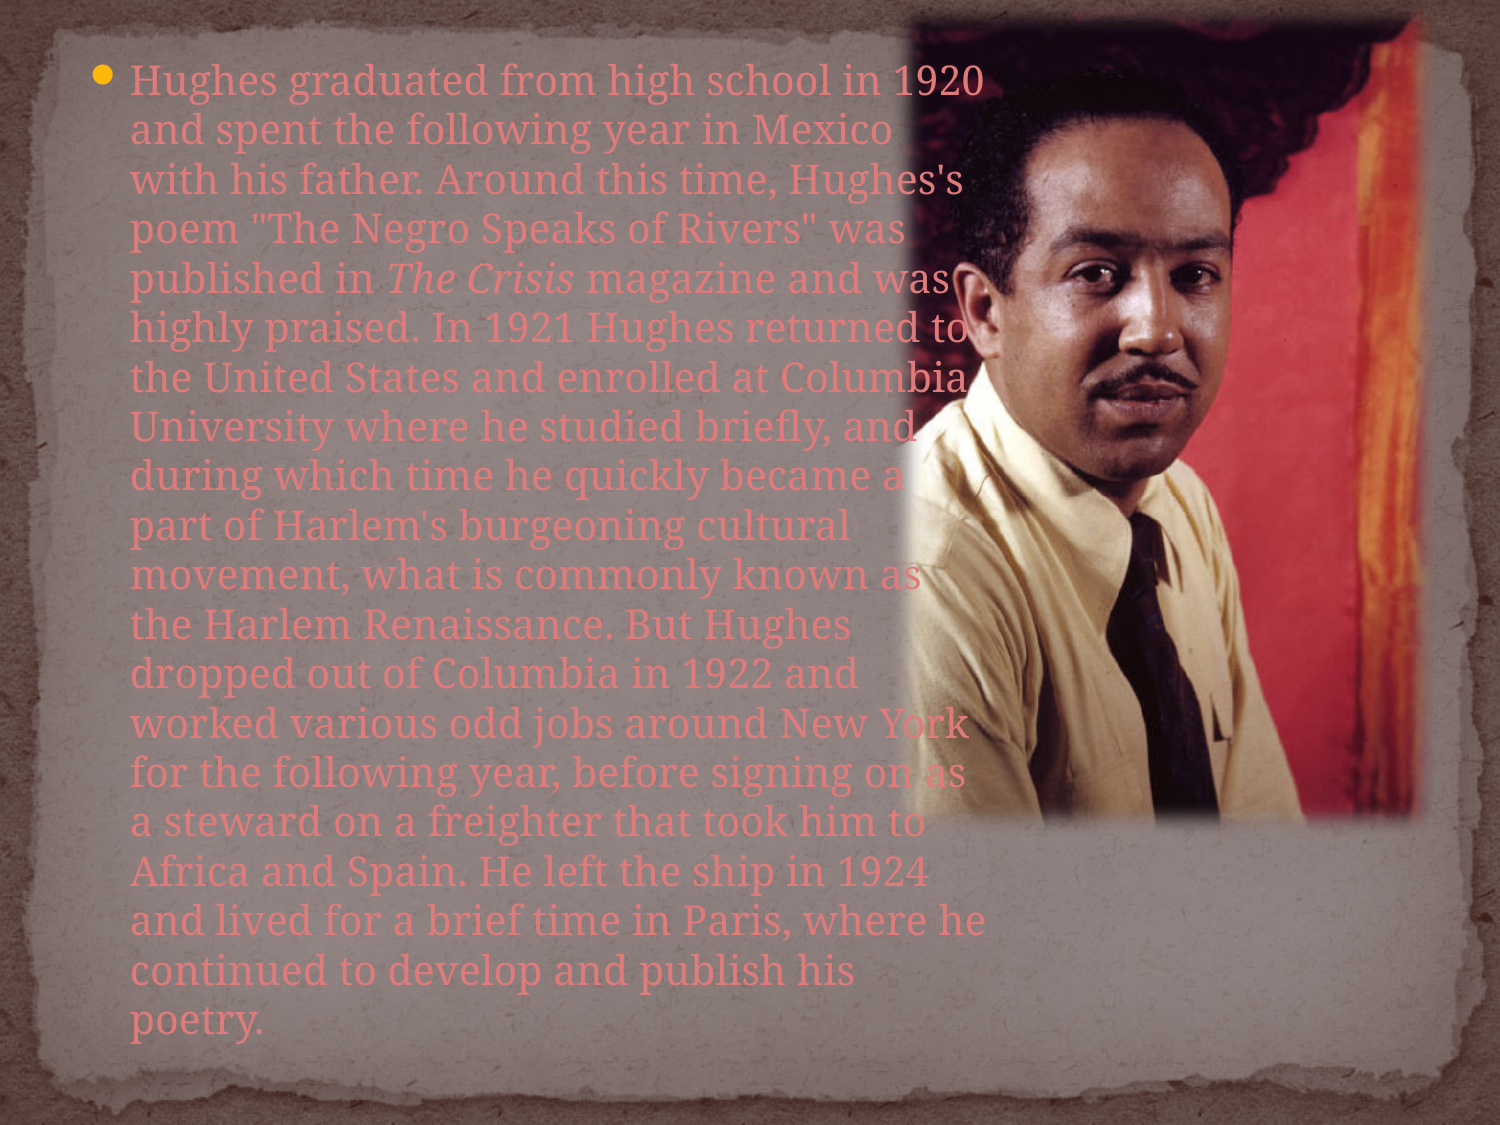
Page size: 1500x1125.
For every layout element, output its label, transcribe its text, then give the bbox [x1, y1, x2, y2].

list Hughes graduated from high school in 1920 and spent the following year in Mexico with his father. Around this time, Hughes's poem "The Negro Speaks of Rivers" was published in The Crisis magazine and was highly praised. In 1921 Hughes returned to the United States and enrolled at Columbia University where he studied briefly, and during which time he quickly became a part of Harlem's burgeoning cultural movement, what is commonly known as the Harlem Renaissance. But Hughes dropped out of Columbia in 1922 and worked various odd jobs around New York for the following year, before signing on as a steward on a freighter that took him to Africa and Spain. He left the ship in 1924 and lived for a brief time in Paris, where he continued to develop and publish his poetry. [75, 46, 1008, 1055]
picture [892, 1, 1437, 836]
